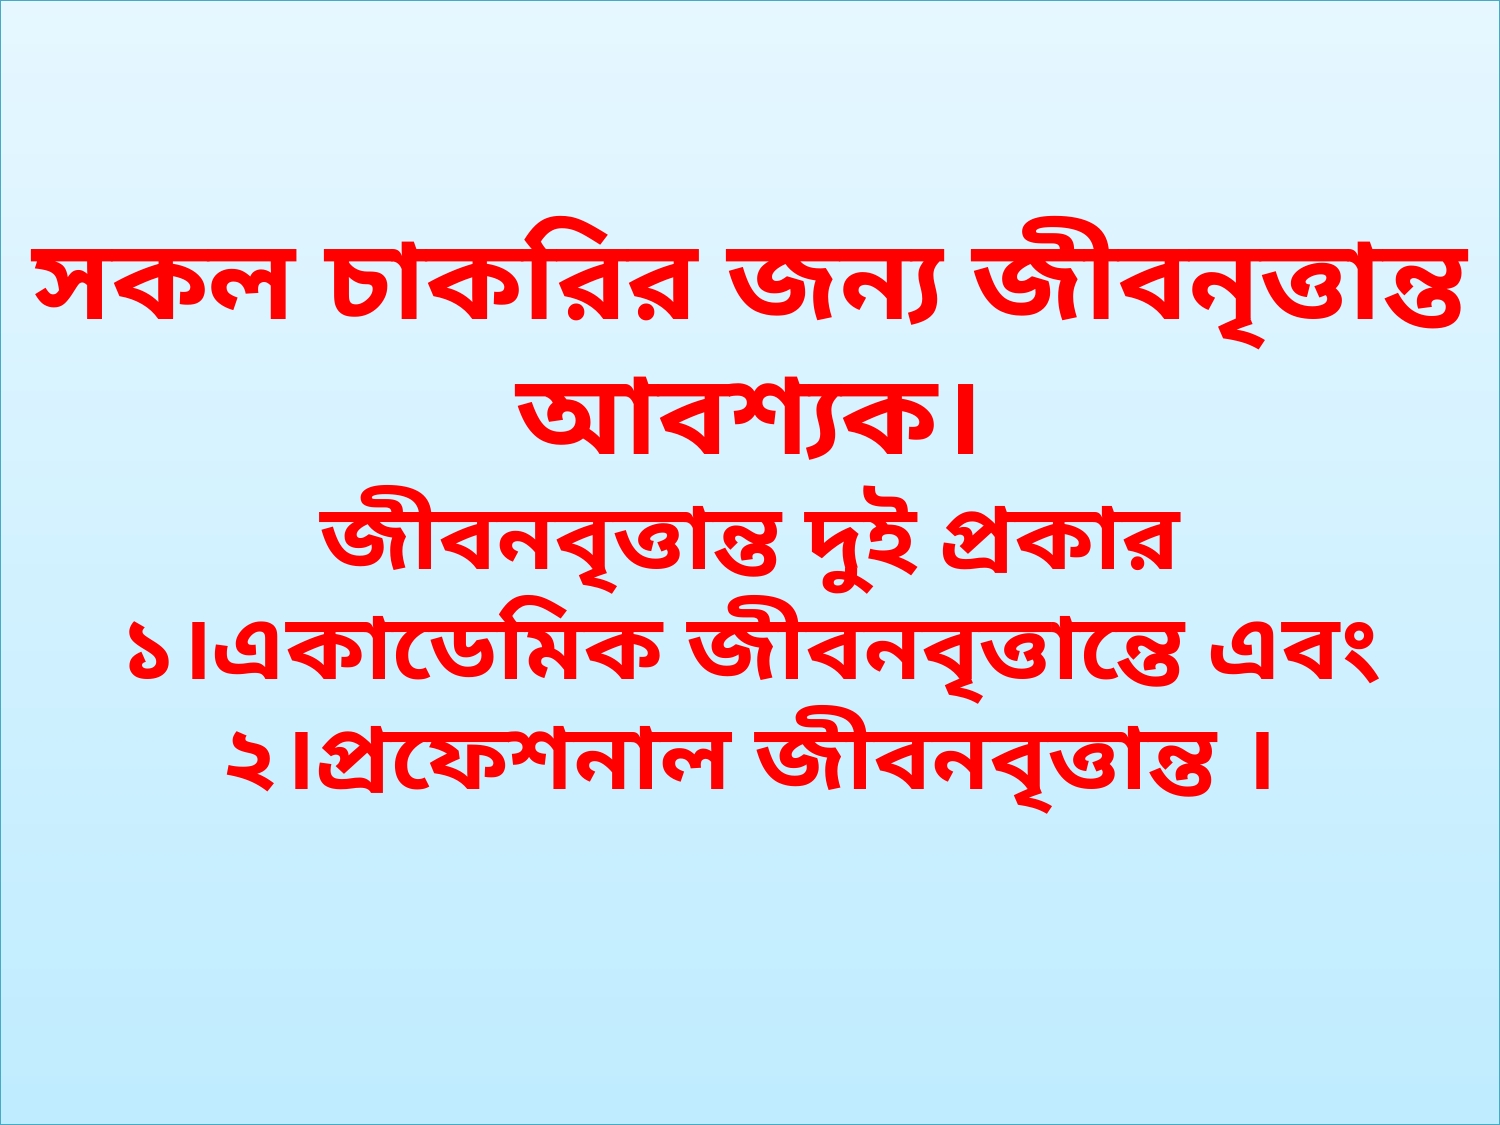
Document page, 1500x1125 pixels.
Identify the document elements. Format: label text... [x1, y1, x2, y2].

title সকল চাকরির জন্য জীবনৃত্তান্ত আবশ্যক। জীবনবৃত্তান্ত দুই প্রকার ১।একাডেমিক জীবনবৃত্তান্তে এবং ২।প্রফেশনাল জীবনবৃত্তান্ত । [0, 0, 1500, 1125]
